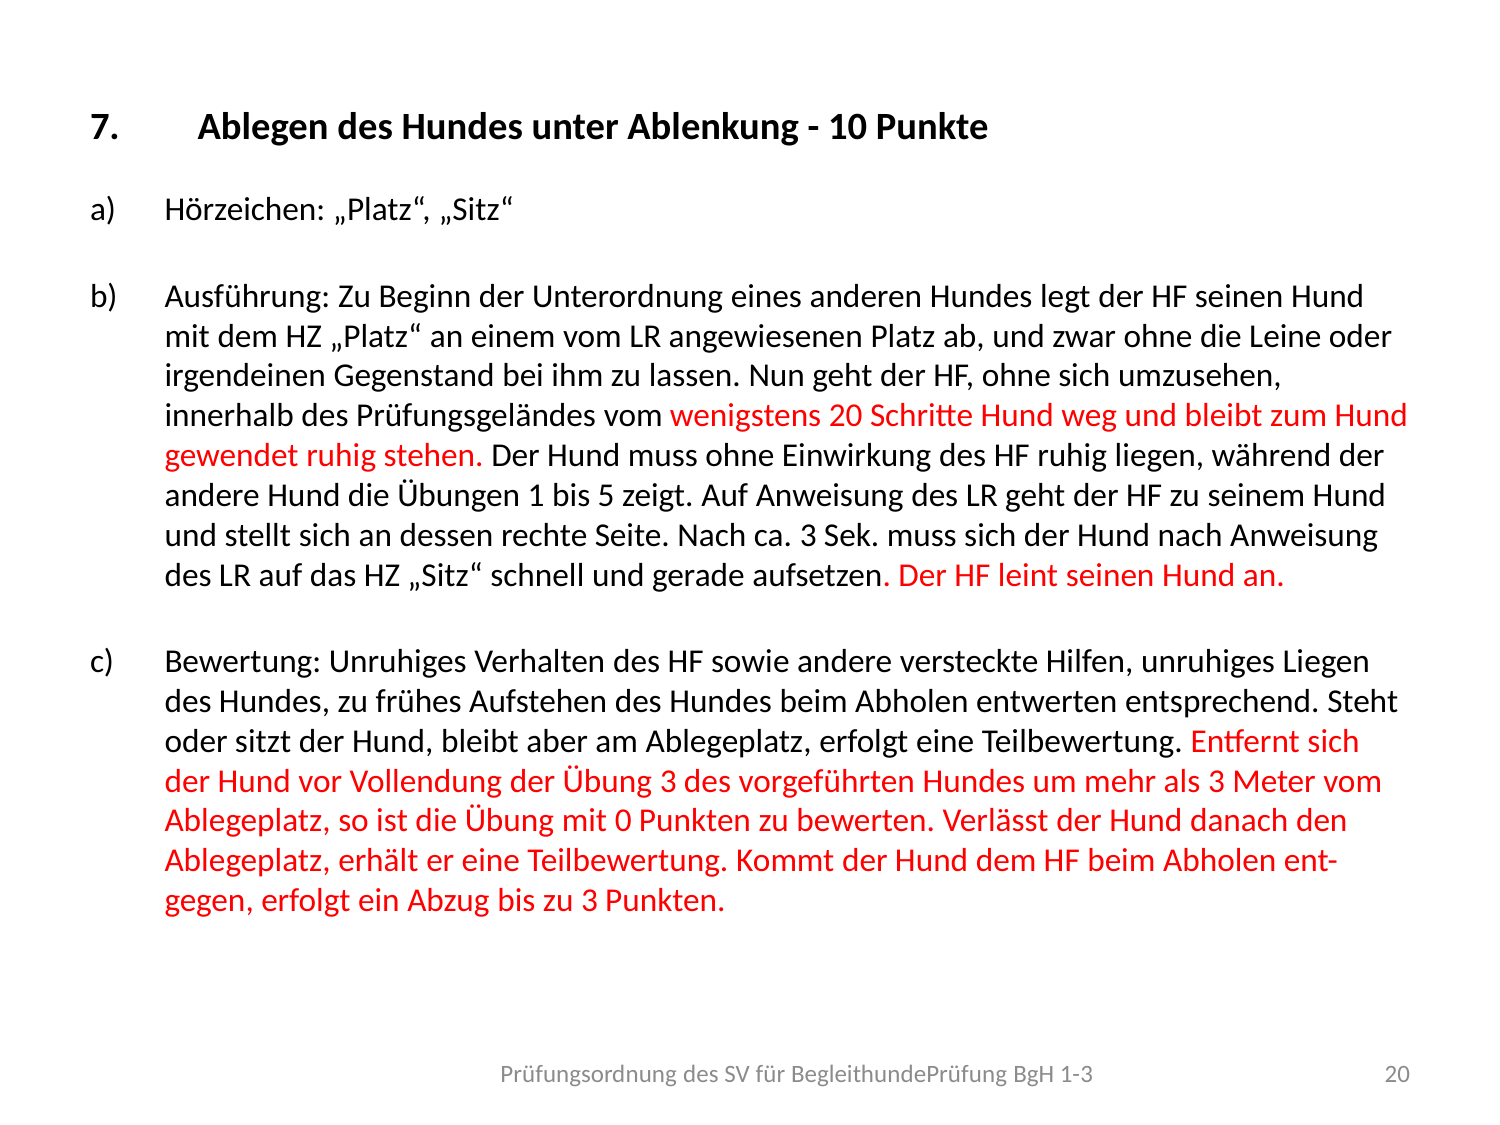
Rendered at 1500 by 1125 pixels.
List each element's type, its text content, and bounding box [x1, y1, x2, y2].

slide_number 20 [1074, 1042, 1425, 1103]
list Ablegen des Hundes unter Ablenkung - 10 Punkte Hörzeichen: „Platz“, „Sitz“ Ausführung: Zu Beginn der Unterordnung eines anderen Hundes legt der HF seinen Hund mit dem HZ „Platz“ an einem vom LR angewiesenen Platz ab, und zwar ohne die Leine oder irgendeinen Gegenstand bei ihm zu lassen. Nun geht der HF, ohne sich umzusehen, innerhalb des Prüfungsgeländes vom wenigstens 20 Schritte Hund weg und bleibt zum Hund gewendet ruhig stehen. Der Hund muss ohne Einwirkung des HF ruhig liegen, während der andere Hund die Übungen 1 bis 5 zeigt. Auf Anweisung des LR geht der HF zu seinem Hund und stellt sich an dessen rechte Seite. Nach ca. 3 Sek. muss sich der Hund nach Anweisung des LR auf das HZ „Sitz“ schnell und gerade aufsetzen. Der HF leint seinen Hund an. Bewertung: Unruhiges Verhalten des HF sowie andere versteckte Hilfen, unruhiges Liegen des Hundes, zu frühes Aufstehen des Hundes beim Abholen entwerten entsprechend. Steht oder sitzt der Hund, bleibt aber am Ablegeplatz, erfolgt eine Teilbewertung. Entfernt sich der Hund vor Vollendung der Übung 3 des vorgeführten Hundes um mehr als 3 Meter vom Ablegeplatz, so ist die Übung mit 0 Punkten zu bewerten. Verlässt der Hund danach den Ablegeplatz, erhält er eine Teilbewertung. Kommt der Hund dem HF beim Abholen ent- gegen, erfolgt ein Abzug bis zu 3 Punkten. [75, 93, 1425, 1043]
footer Prüfungsordnung des SV für BegleithundePrüfung BgH 1-3 [386, 1042, 1074, 1103]
